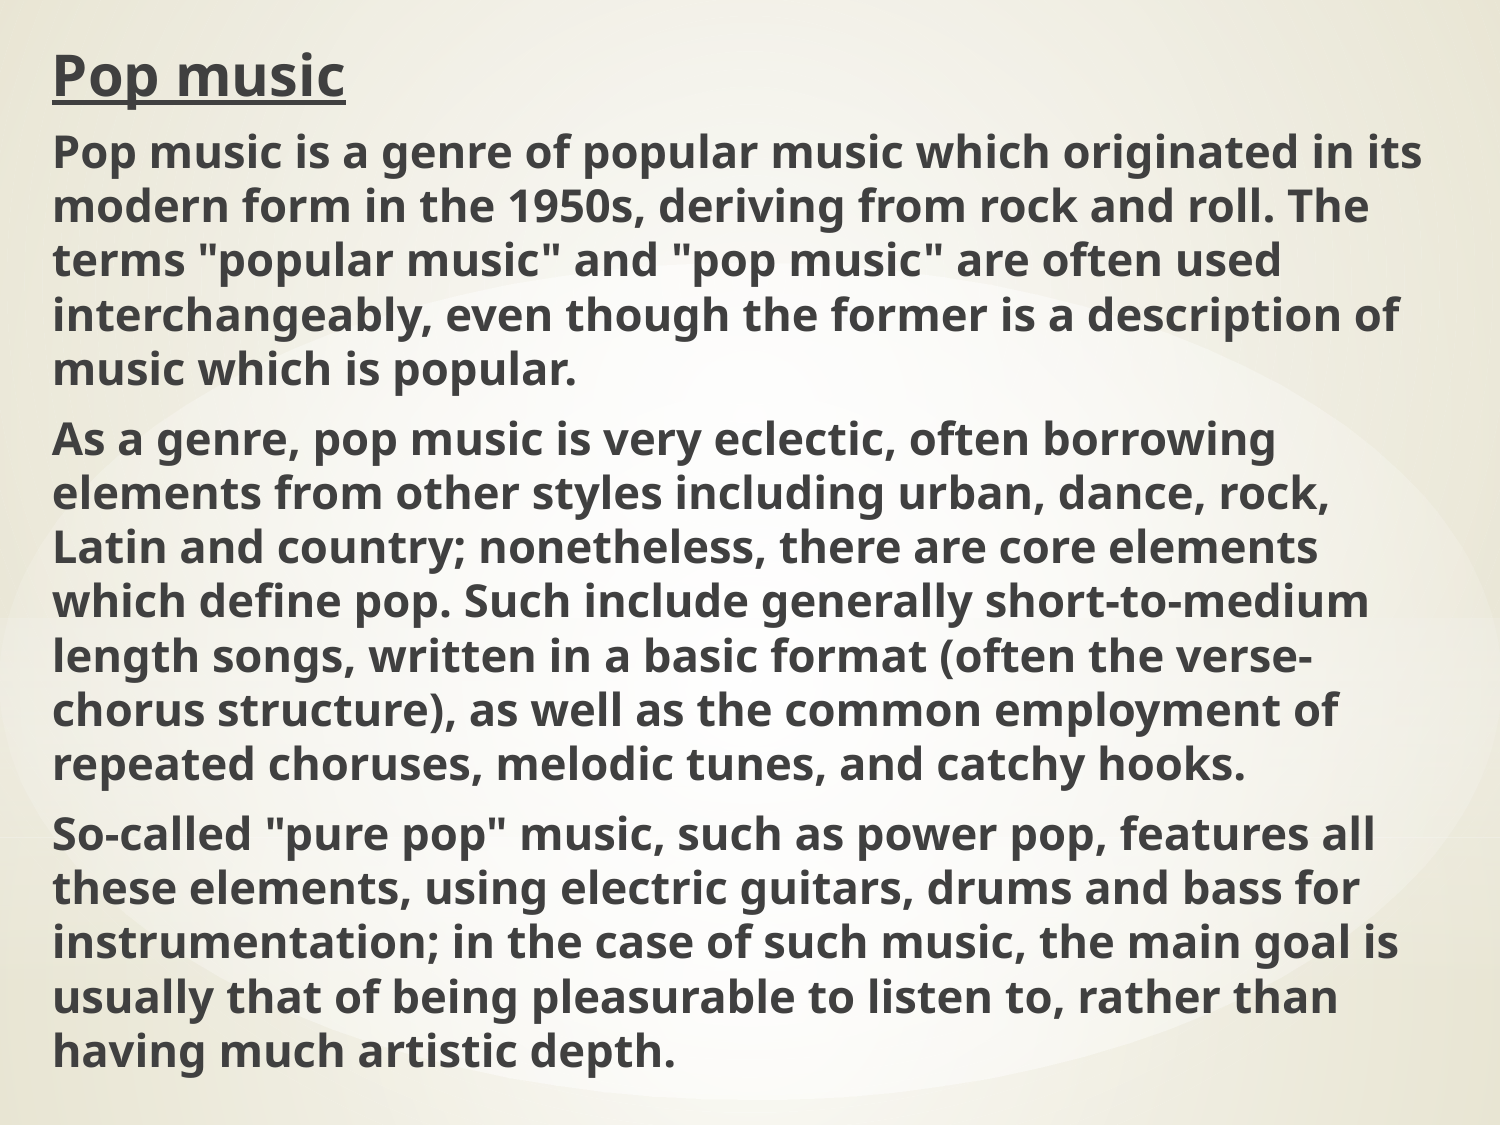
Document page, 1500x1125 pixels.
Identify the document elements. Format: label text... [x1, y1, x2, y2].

list Pop music Pop music is a genre of popular music which originated in its modern form in the 1950s, deriving from rock and roll. The terms "popular music" and "pop music" are often used interchangeably, even though the former is a description of music which is popular. As a genre, pop music is very eclectic, often borrowing elements from other styles including urban, dance, rock, Latin and country; nonetheless, there are core elements which define pop. Such include generally short-to-medium length songs, written in a basic format (often the verse-chorus structure), as well as the common employment of repeated choruses, melodic tunes, and catchy hooks. So-called "pure pop" music, such as power pop, features all these elements, using electric guitars, drums and bass for instrumentation; in the case of such music, the main goal is usually that of being pleasurable to listen to, rather than having much artistic depth. [29, 30, 1471, 1094]
